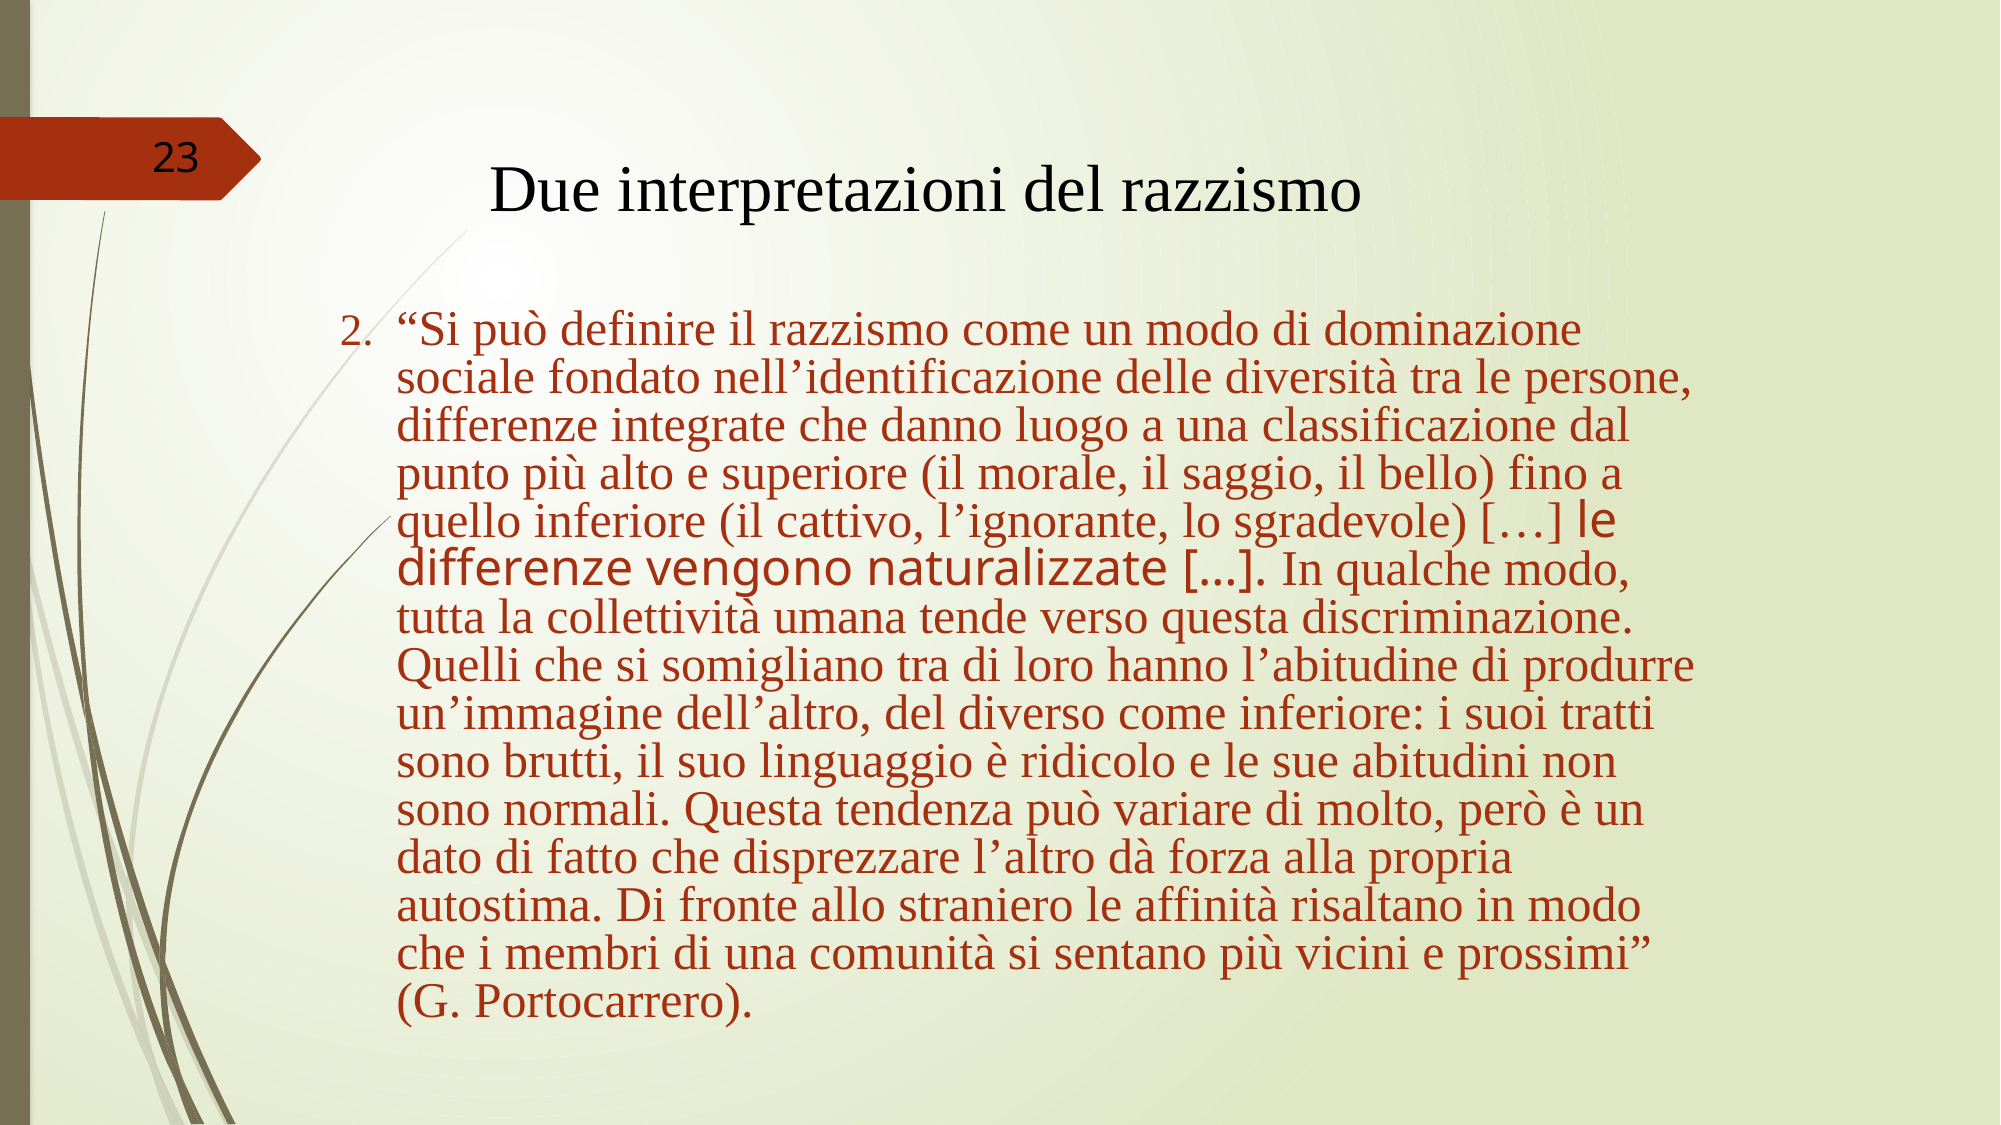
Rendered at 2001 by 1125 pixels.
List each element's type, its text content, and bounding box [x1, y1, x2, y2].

list “Si può definire il razzismo come un modo di dominazione sociale fondato nell’identificazione delle diversità tra le persone, differenze integrate che danno luogo a una classificazione dal punto più alto e superiore (il morale, il saggio, il bello) fino a quello inferiore (il cattivo, l’ignorante, lo sgradevole) […] le differenze vengono naturalizzate […]. In qualche modo, tutta la collettività umana tende verso questa discriminazione. Quelli che si somigliano tra di loro hanno l’abitudine di produrre un’immagine dell’altro, del diverso come inferiore: i suoi tratti sono brutti, il suo linguaggio è ridicolo e le sue abitudini non sono normali. Questa tendenza può variare di molto, però è un dato di fatto che disprezzare l’altro dà forza alla propria autostima. Di fronte allo straniero le affinità risaltano in modo che i membri di una comunità si sentano più vicini e prossimi” (G. Portocarrero). [324, 299, 1713, 1050]
slide_number 23 [87, 129, 216, 190]
text_box Due interpretazioni del razzismo [474, 137, 1513, 233]
